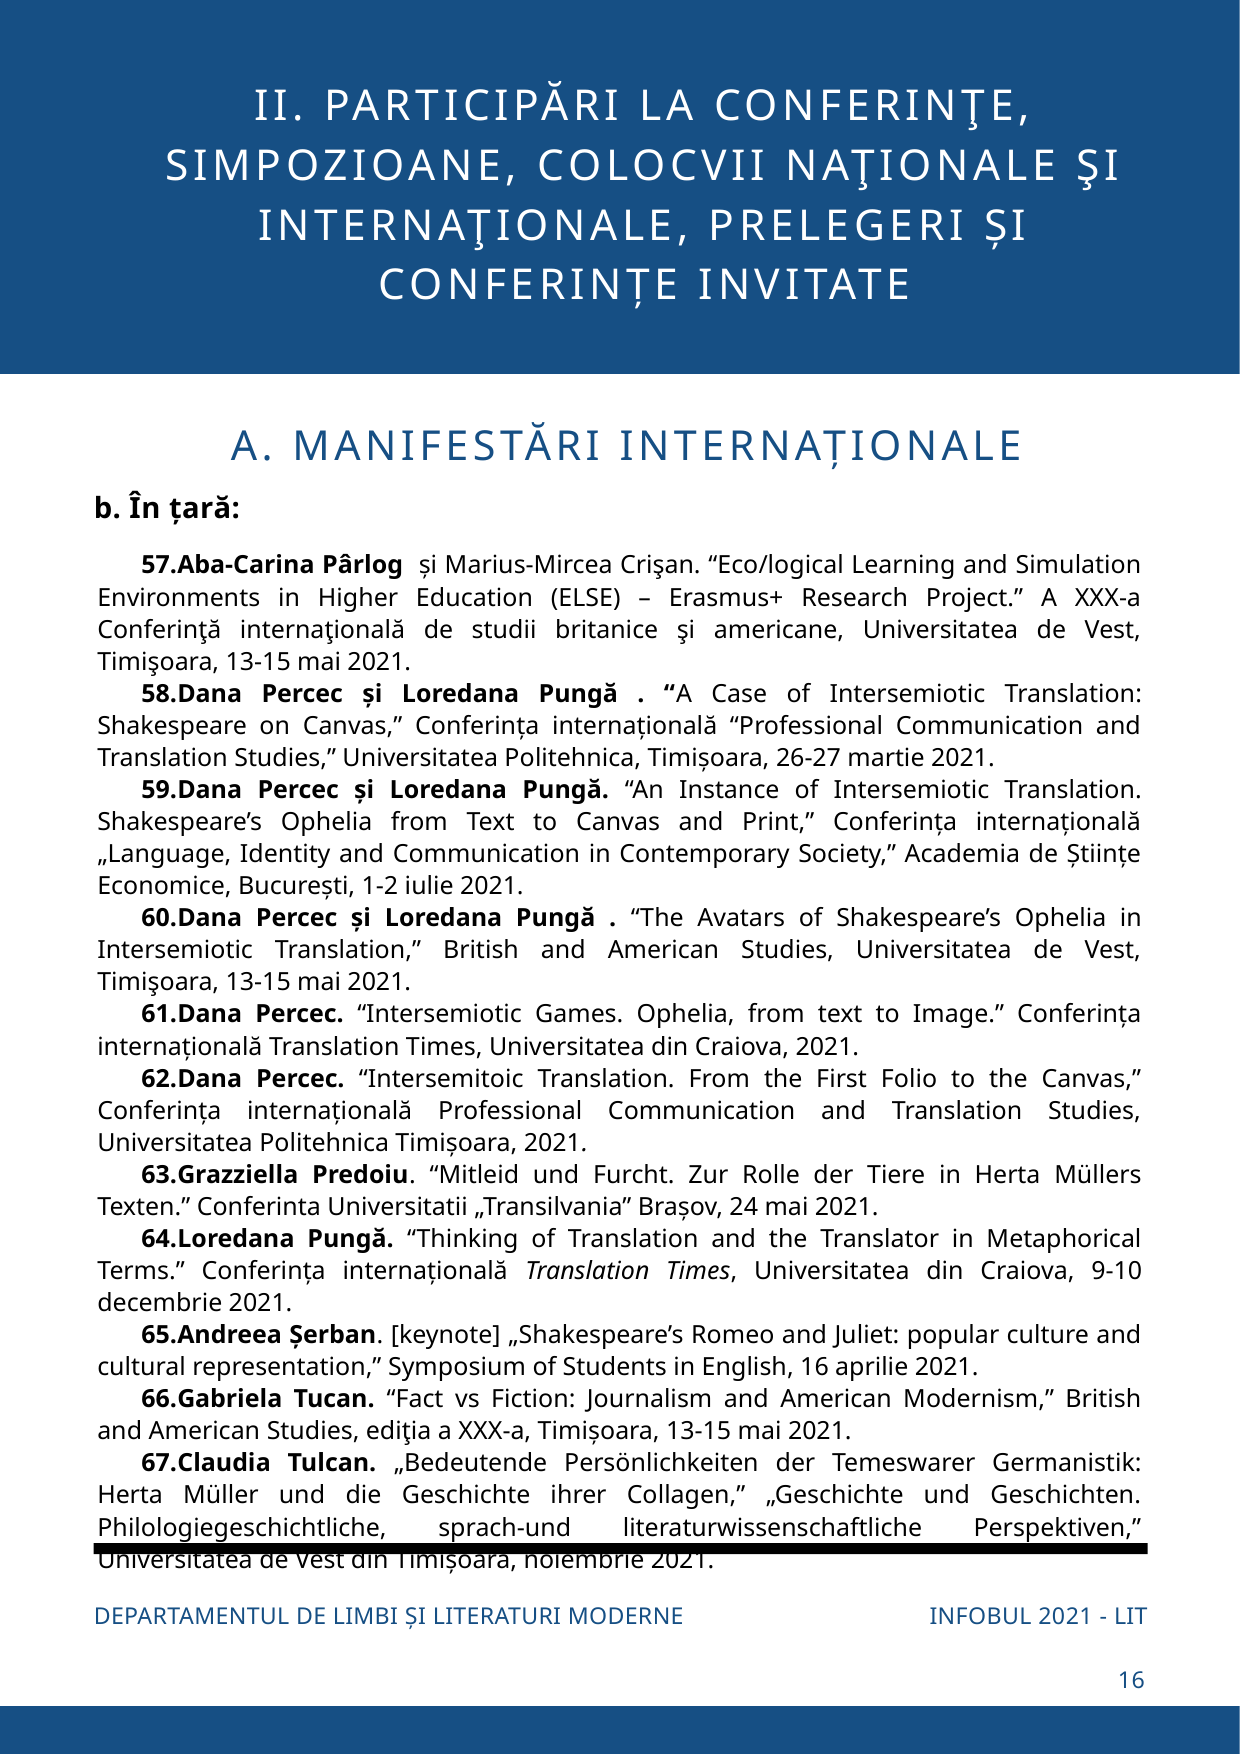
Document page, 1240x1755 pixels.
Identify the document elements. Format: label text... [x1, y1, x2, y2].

text_box DEPARTAMENTUL DE LIMBI ȘI LITERATURI MODERNE [93, 1597, 770, 1630]
text_box 16 [704, 1660, 1145, 1693]
text_box A. MANIFESTĂRI INTERNAȚIONALE [124, 411, 1129, 470]
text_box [0, 1705, 1240, 1755]
text_box INFOBUL 2021 - LIT [770, 1597, 1148, 1630]
text_box Aba-Carina Pârlog și Marius-Mircea Crişan. “Eco/logical Learning and Simulation Environments in Higher Education (ELSE) – Erasmus+ Research Project.” A XXX-a Conferinţă internaţională de studii britanice şi americane, Universitatea de Vest, Timişoara, 13-15 mai 2021. Dana Percec și Loredana Pungă . “A Case of Intersemiotic Translation: Shakespeare on Canvas,” Conferința internațională “Professional Communication and Translation Studies,” Universitatea Politehnica, Timișoara, 26-27 martie 2021. Dana Percec și Loredana Pungă. “An Instance of Intersemiotic Translation. Shakespeare’s Ophelia from Text to Canvas and Print,” Conferința internațională „Language, Identity and Communication in Contemporary Society,” Academia de Științe Economice, București, 1-2 iulie 2021. Dana Percec și Loredana Pungă . “The Avatars of Shakespeare’s Ophelia in Intersemiotic Translation,” British and American Studies, Universitatea de Vest, Timişoara, 13-15 mai 2021. Dana Percec. “Intersemiotic Games. Ophelia, from text to Image.” Conferința internațională Translation Times, Universitatea din Craiova, 2021. Dana Percec. “Intersemitoic Translation. From the First Folio to the Canvas,” Conferința internațională Professional Communication and Translation Studies, Universitatea Politehnica Timișoara, 2021. Grazziella Predoiu. “Mitleid und Furcht. Zur Rolle der Tiere in Herta Müllers Texten.” Conferinta Universitatii „Transilvania” Brașov, 24 mai 2021. Loredana Pungă. “Thinking of Translation and the Translator in Metaphorical Terms.” Conferința internațională Translation Times, Universitatea din Craiova, 9-10 decembrie 2021. Andreea Șerban. [keynote] „Shakespeare’s Romeo and Juliet: popular culture and cultural representation,” Symposium of Students in English, 16 aprilie 2021. Gabriela Tucan. “Fact vs Fiction: Journalism and American Modernism,” British and American Studies, ediţia a XXX-a, Timișoara, 13-15 mai 2021. Claudia Tulcan. „Bedeutende Persönlichkeiten der Temeswarer Germanistik: Herta Müller und die Geschichte ihrer Collagen,” „Geschichte und Geschichten. Philologiegeschichtliche, sprach-und literaturwissenschaftliche Perspektiven,” Universitatea de Vest din Timișoara, noiembrie 2021. [82, 539, 1158, 1581]
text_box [0, 0, 1240, 374]
text_box b. În țară: [93, 491, 786, 524]
